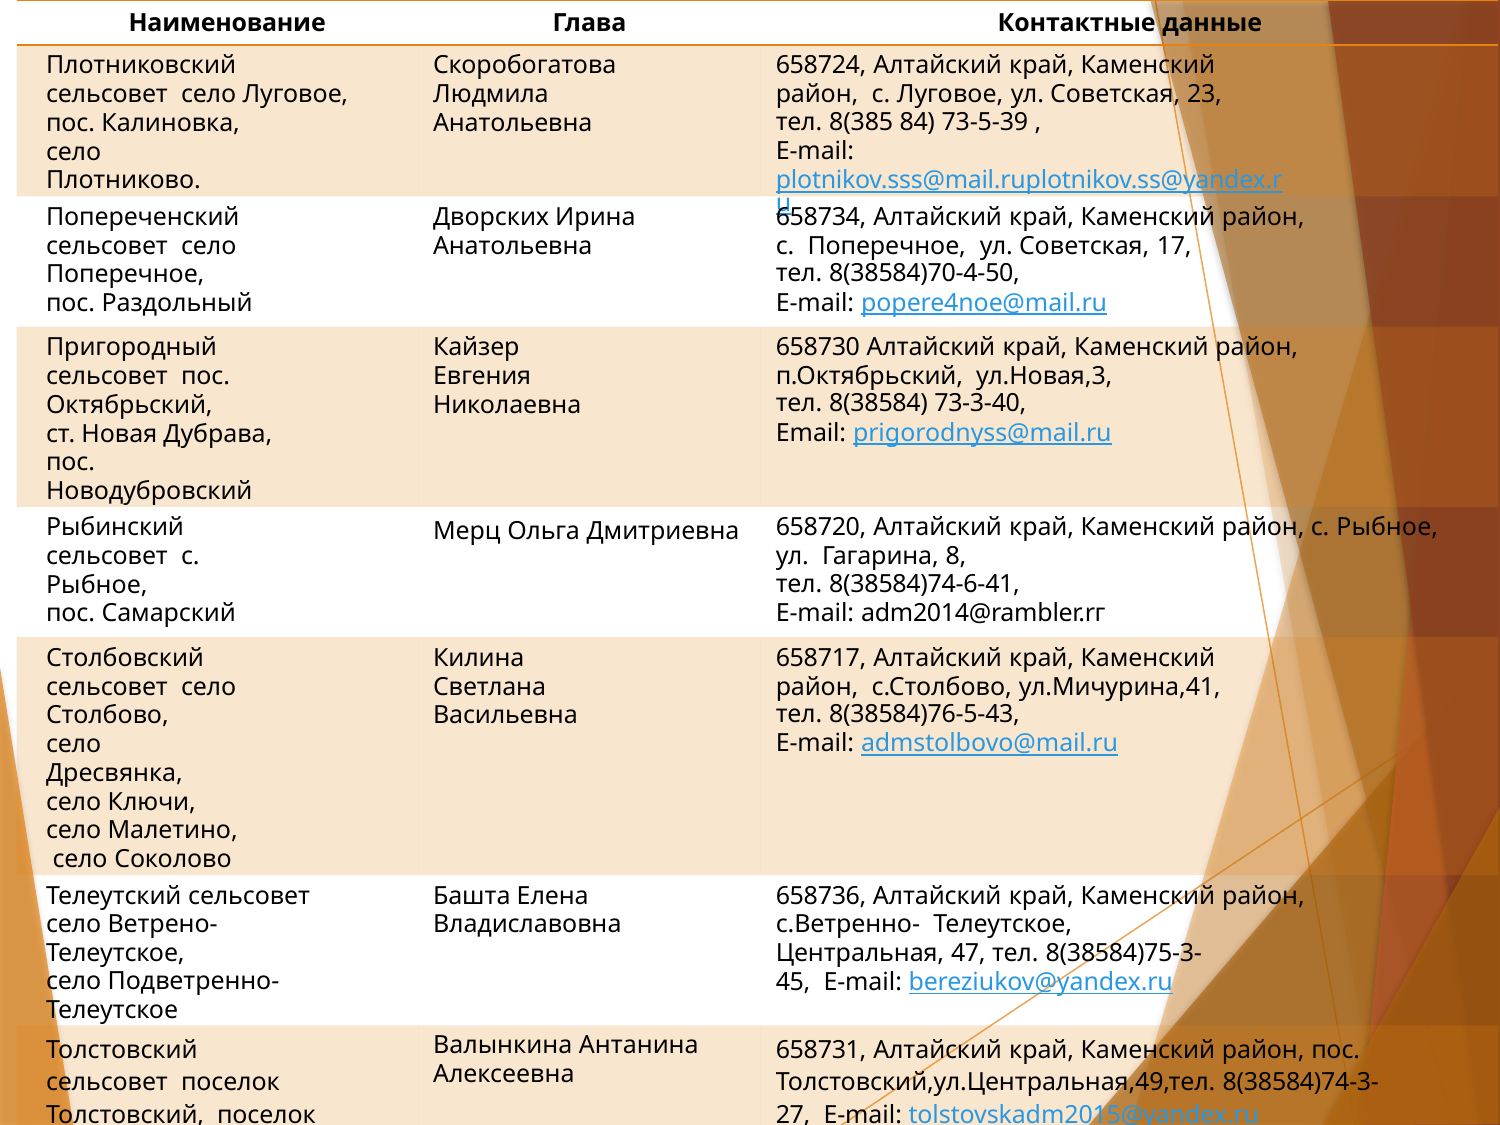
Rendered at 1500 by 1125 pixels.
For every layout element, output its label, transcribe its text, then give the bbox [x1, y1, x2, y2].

table_cell Дворских Ирина Анатольевна [418, 196, 761, 327]
table_cell Валынкина Антанина Алексеевна [418, 1025, 761, 1125]
table_cell 658720, Алтайский край, Каменский район, с. Рыбное, ул. Гагарина, 8, тел. 8(38584)74-6-41, E-mail: adm2014@rambler.rг [761, 507, 1498, 637]
table_cell Пригородный сельсовет пос. Октябрьский, ст. Новая Дубрава, пос. Новодубровский [17, 327, 418, 507]
table_cell Плотниковский сельсовет село Луговое, пос. Калиновка, село Плотниково. [17, 46, 418, 196]
table_cell Мерц Ольга Дмитриевна [418, 507, 761, 637]
table_header Наименование [17, 1, 418, 44]
table_cell 658717, Алтайский край, Каменский район, с.Столбово, ул.Мичурина,41, тел. 8(38584)76-5-43, E-mail: admstolbovo@mail.ru [761, 637, 1498, 875]
table_cell Башта Елена Владиславовна [418, 875, 761, 1025]
table_cell 658730 Алтайский край, Каменский район, п.Октябрьский, ул.Новая,3, тел. 8(38584) 73-3-40, Email: prigorodnyss@mail.ru [761, 327, 1498, 507]
table_cell 658736, Алтайский край, Каменский район, с.Ветренно- Телеутское, Центральная, 47, тел. 8(38584)75-3-45, E-mail: bereziukov@yandex.ru [761, 875, 1498, 1025]
table_cell 658731, Алтайский край, Каменский район, пос. Толстовский,ул.Центральная,49,тел. 8(38584)74-3-27, E-mail: tolstovskadm2015@yandex.ru [761, 1025, 1498, 1125]
table_cell Толстовский сельсовет поселок Толстовский, поселок Тамбовский [17, 1025, 418, 1125]
table_header Глава [418, 1, 761, 44]
table_cell Телеутский сельсовет село Ветрено-Телеутское, село Подветренно-Телеутское [17, 875, 418, 1025]
table_cell Попереченский сельсовет cело Поперечное, пос. Раздольный [17, 196, 418, 327]
table_cell 658734, Алтайский край, Каменский район, с. Поперечное, ул. Советская, 17, тел. 8(38584)70-4-50, E-mail: popere4noe@mail.ru [761, 196, 1498, 327]
table_cell Столбовский сельсовет село Столбово, село Дресвянка, село Ключи, село Малетино, село Соколово [17, 637, 418, 875]
table_cell Килина Светлана Васильевна [418, 637, 761, 875]
table_cell Рыбинский сельсовет с. Рыбное, пос. Самарский [17, 507, 418, 637]
table_cell Кайзер Евгения Николаевна [418, 327, 761, 507]
table_cell Скоробогатова Людмила Анатольевна [418, 46, 761, 196]
table_cell 658724, Алтайский край, Каменский район, с. Луговое, ул. Советская, 23, тел. 8(385 84) 73-5-39 , E-mail: plotnikov.sss@mail.ruplotnikov.ss@yandex.ru [761, 46, 1498, 196]
table_header Контактные данные [761, 1, 1498, 44]
